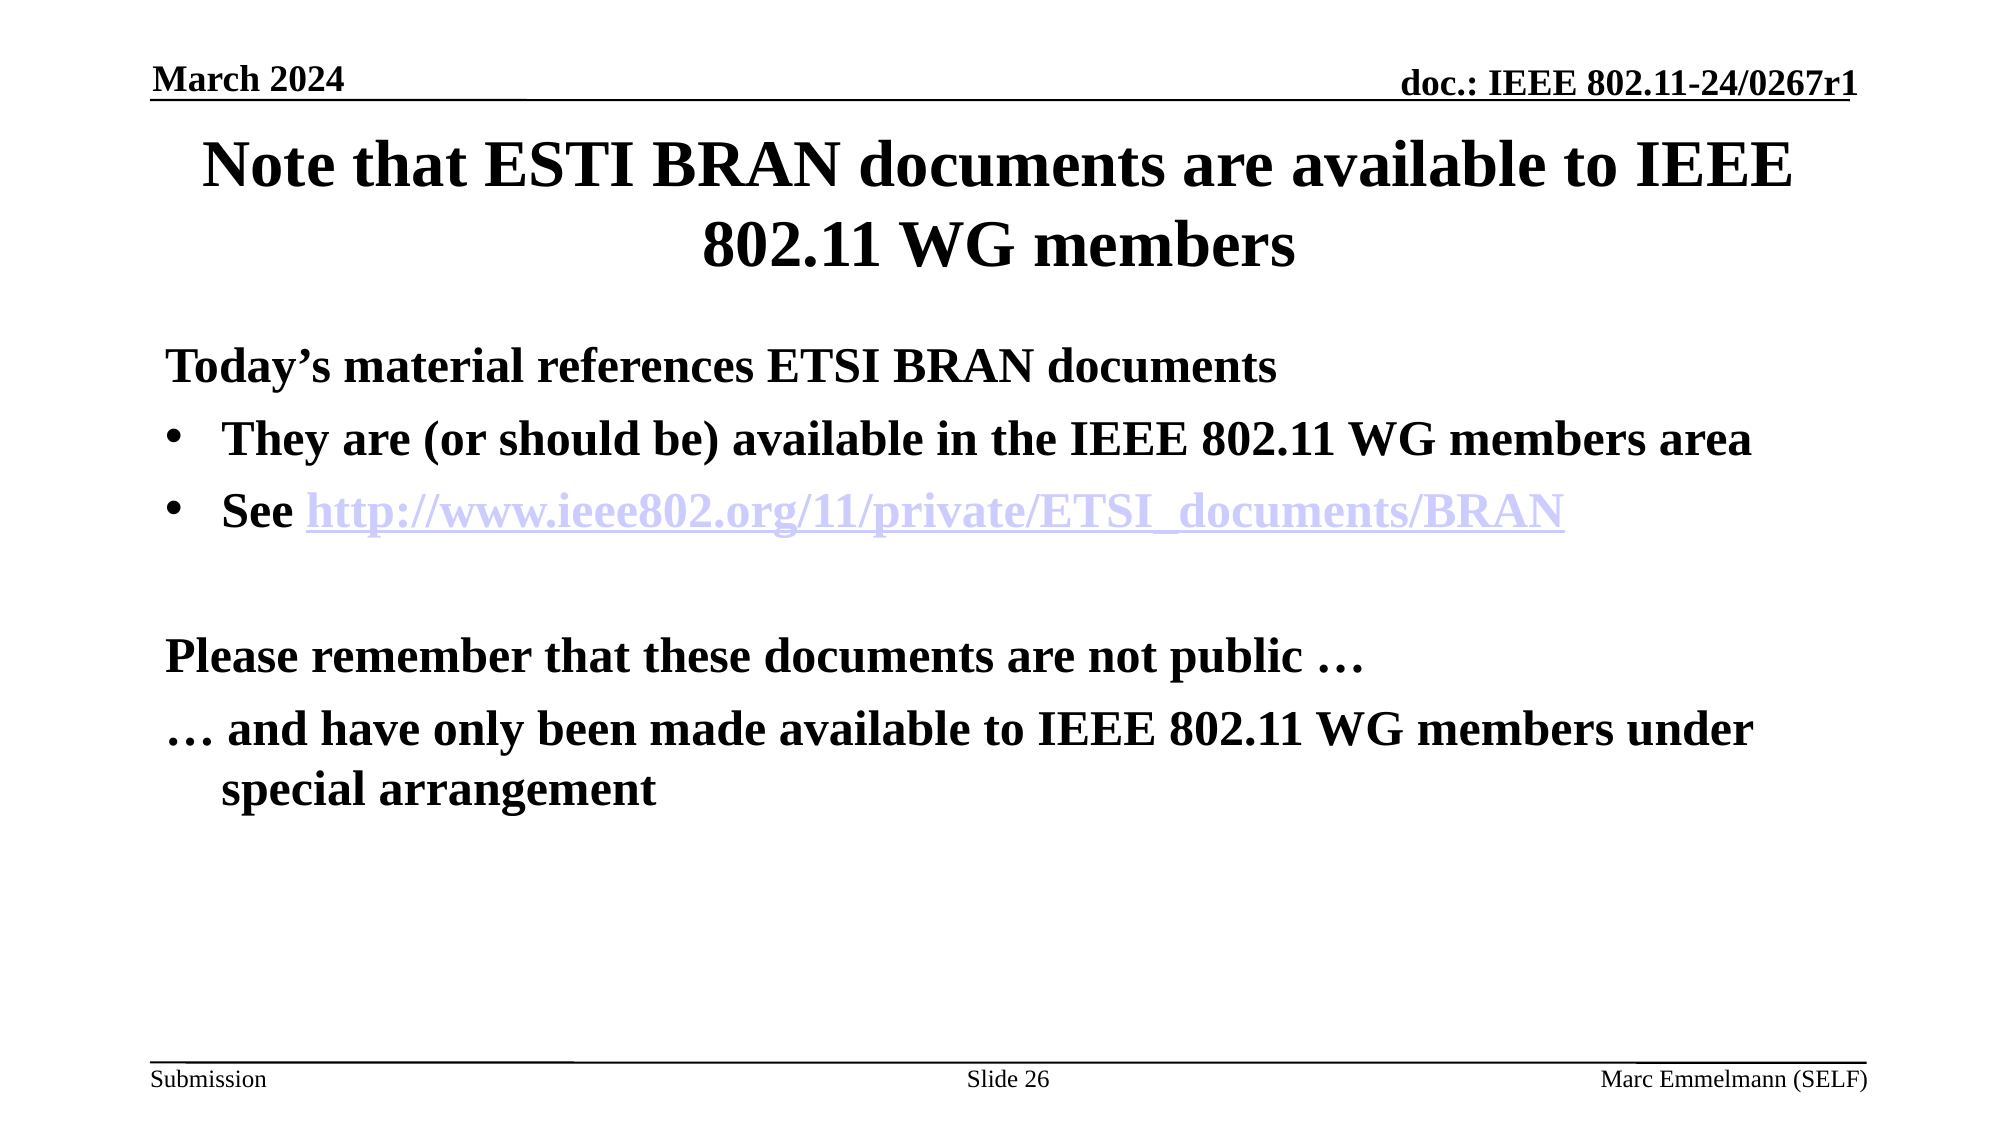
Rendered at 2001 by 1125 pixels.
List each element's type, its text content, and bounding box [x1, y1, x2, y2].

title Note that ESTI BRAN documents are available to IEEE 802.11 WG members [149, 112, 1850, 288]
footer Marc Emmelmann (SELF) [1171, 1061, 1869, 1093]
list Today’s material references ETSI BRAN documents They are (or should be) available in the IEEE 802.11 WG members area See http://www.ieee802.org/11/private/ETSI_documents/BRAN Please remember that these documents are not public … … and have only been made available to IEEE 802.11 WG members under special arrangement [149, 324, 1850, 1000]
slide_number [152, 54, 563, 100]
slide_number Slide 26 [950, 1061, 1067, 1123]
